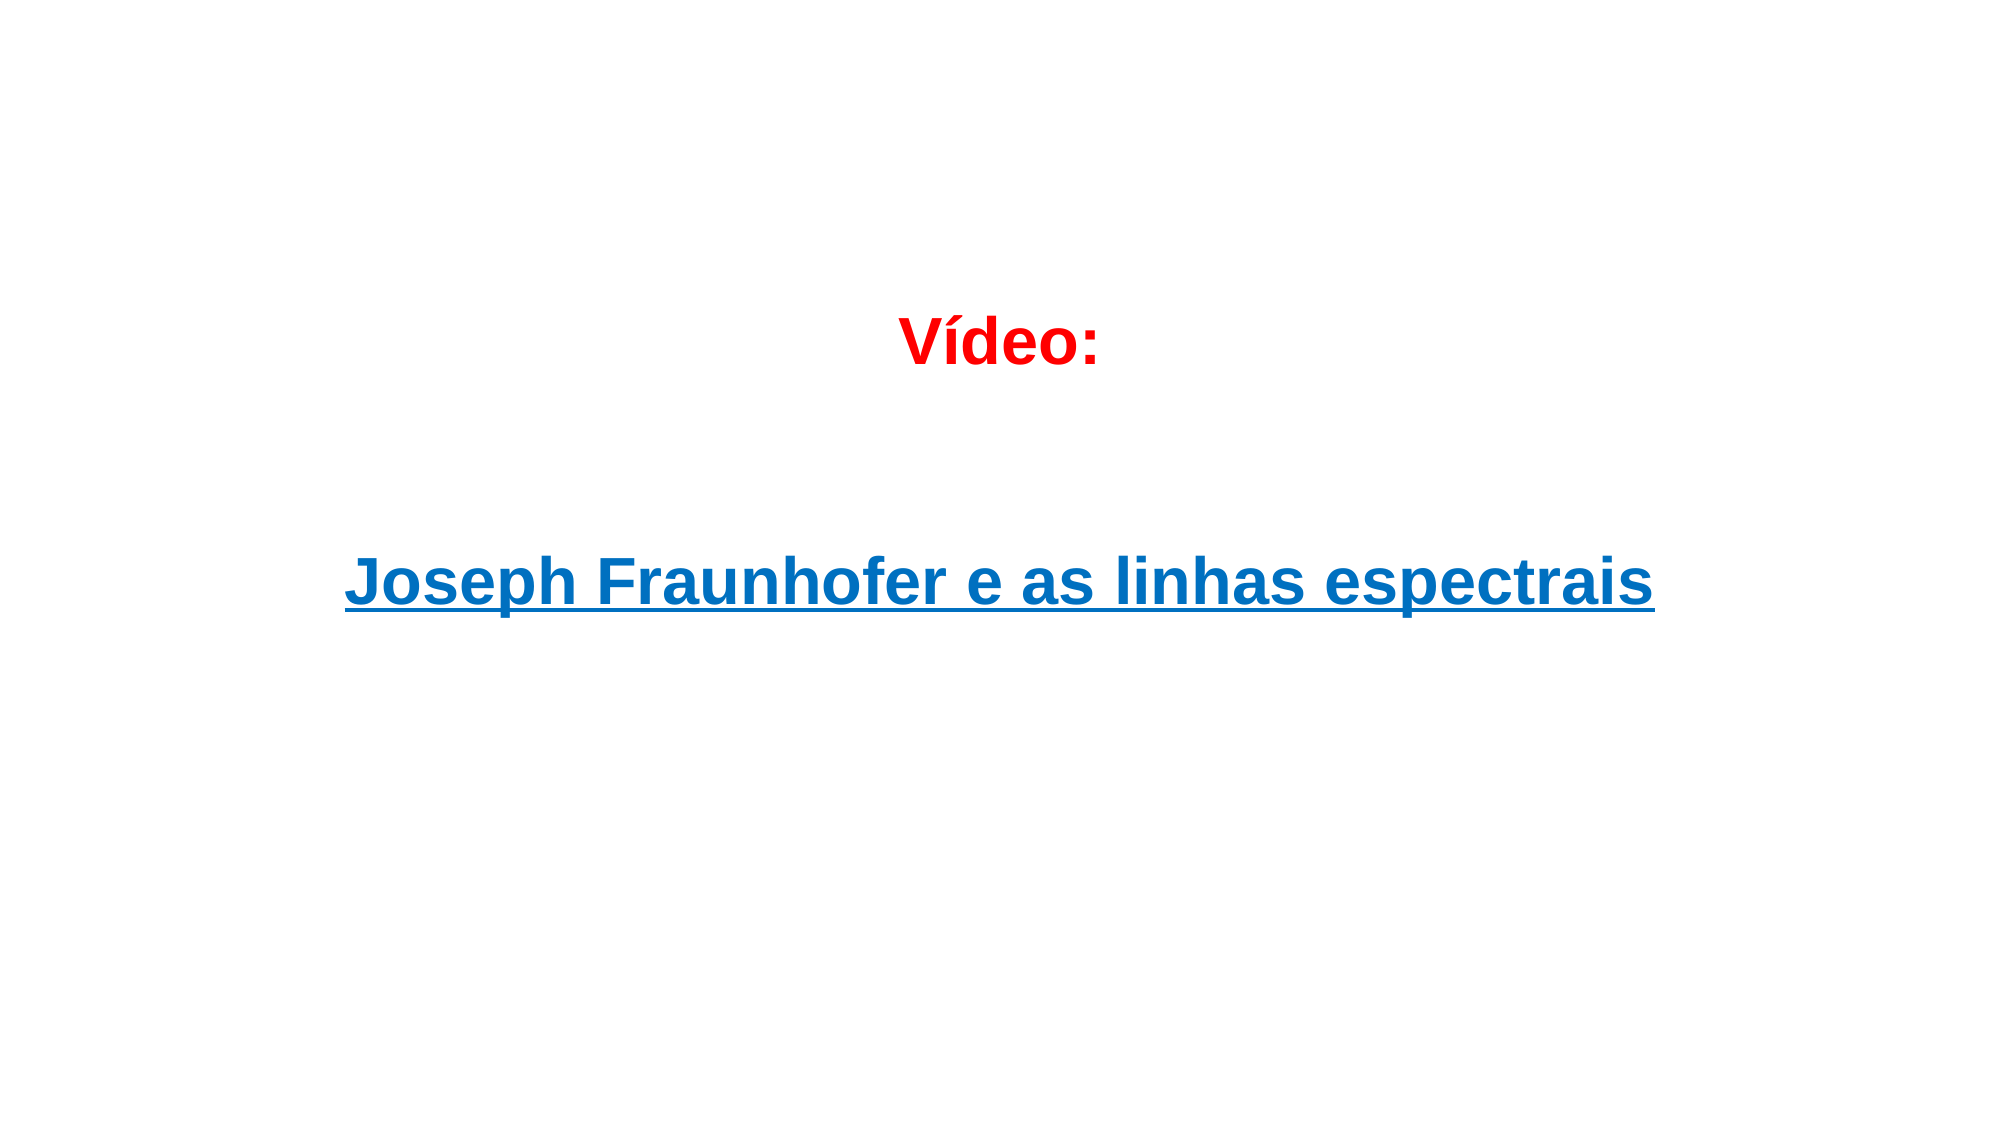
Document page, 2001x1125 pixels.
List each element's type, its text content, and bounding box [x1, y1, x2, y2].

text_box Vídeo: Joseph Fraunhofer e as linhas espectrais [0, 290, 2000, 626]
